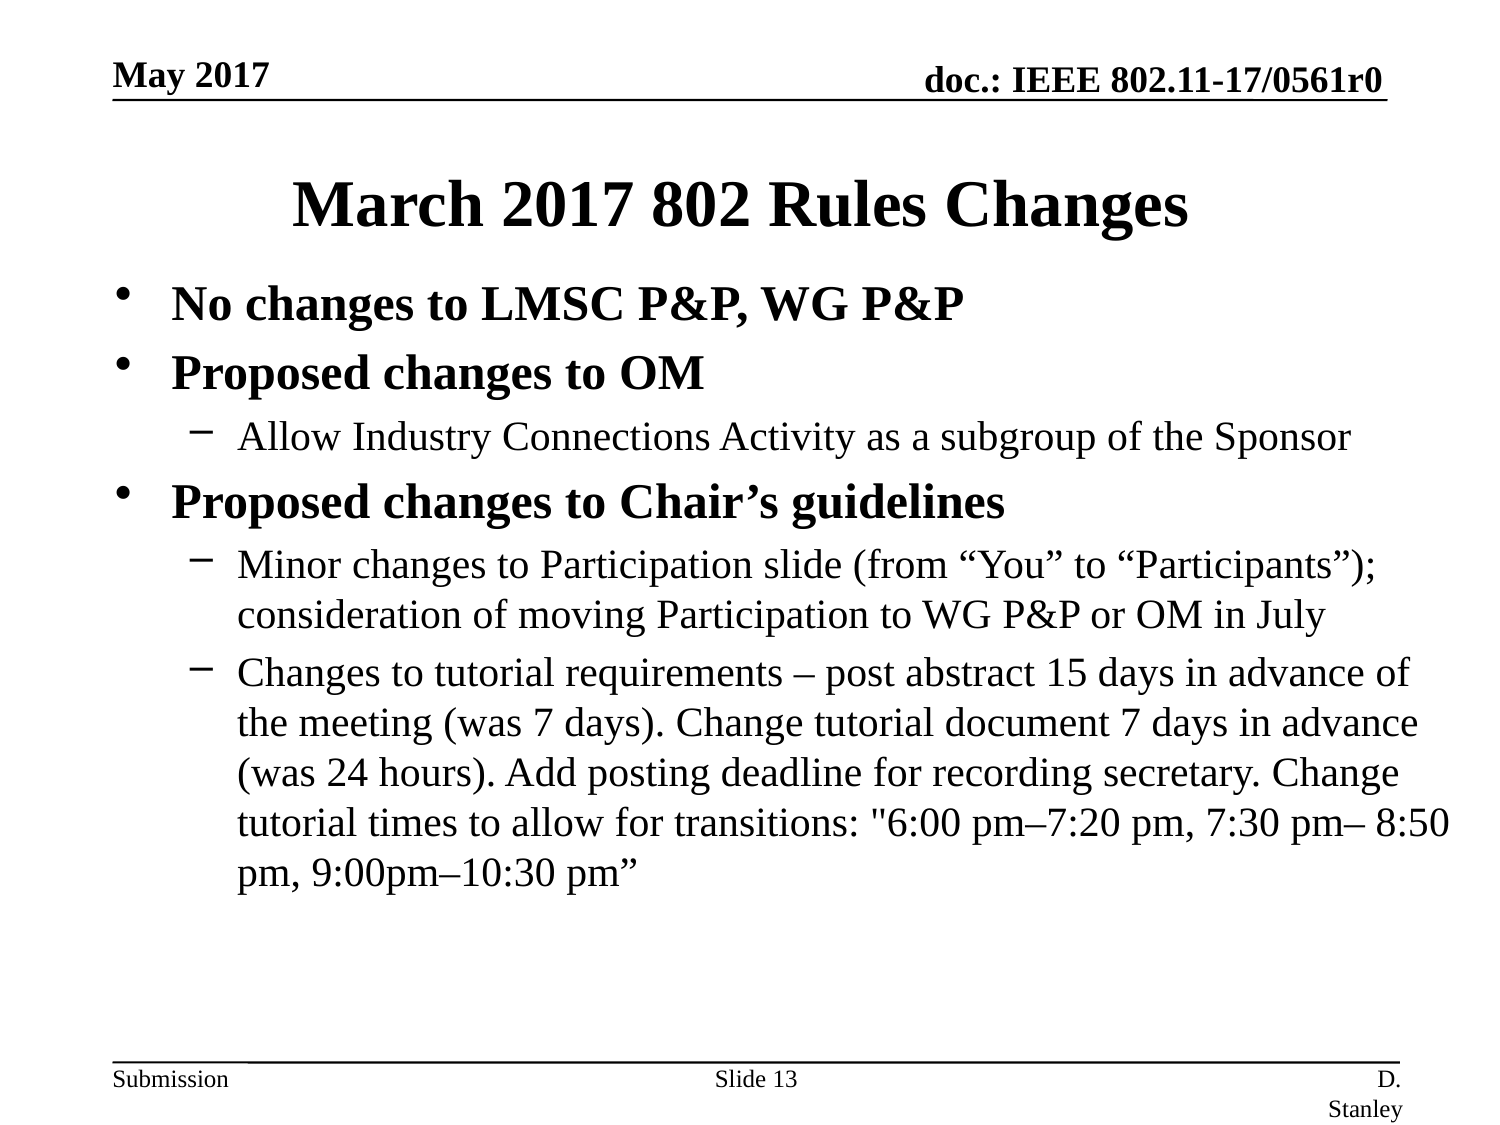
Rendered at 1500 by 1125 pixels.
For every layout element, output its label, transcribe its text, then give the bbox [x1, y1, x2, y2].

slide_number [112, 49, 401, 96]
title March 2017 802 Rules Changes [24, 112, 1476, 288]
footer D. Stanley, HP Enterprise [1324, 1061, 1402, 1093]
list No changes to LMSC P&P, WG P&P Proposed changes to OM Allow Industry Connections Activity as a subgroup of the Sponsor Proposed changes to Chair’s guidelines Minor changes to Participation slide (from “You” to “Participants”); consideration of moving Participation to WG P&P or OM in July Changes to tutorial requirements – post abstract 15 days in advance of the meeting (was 7 days). Change tutorial document 7 days in advance (was 24 hours). Add posting deadline for recording secretary. Change tutorial times to allow for transitions: "6:00 pm–7:20 pm, 7:30 pm– 8:50 pm, 9:00pm–10:30 pm” [99, 262, 1476, 1026]
slide_number Slide 13 [712, 1061, 800, 1093]
